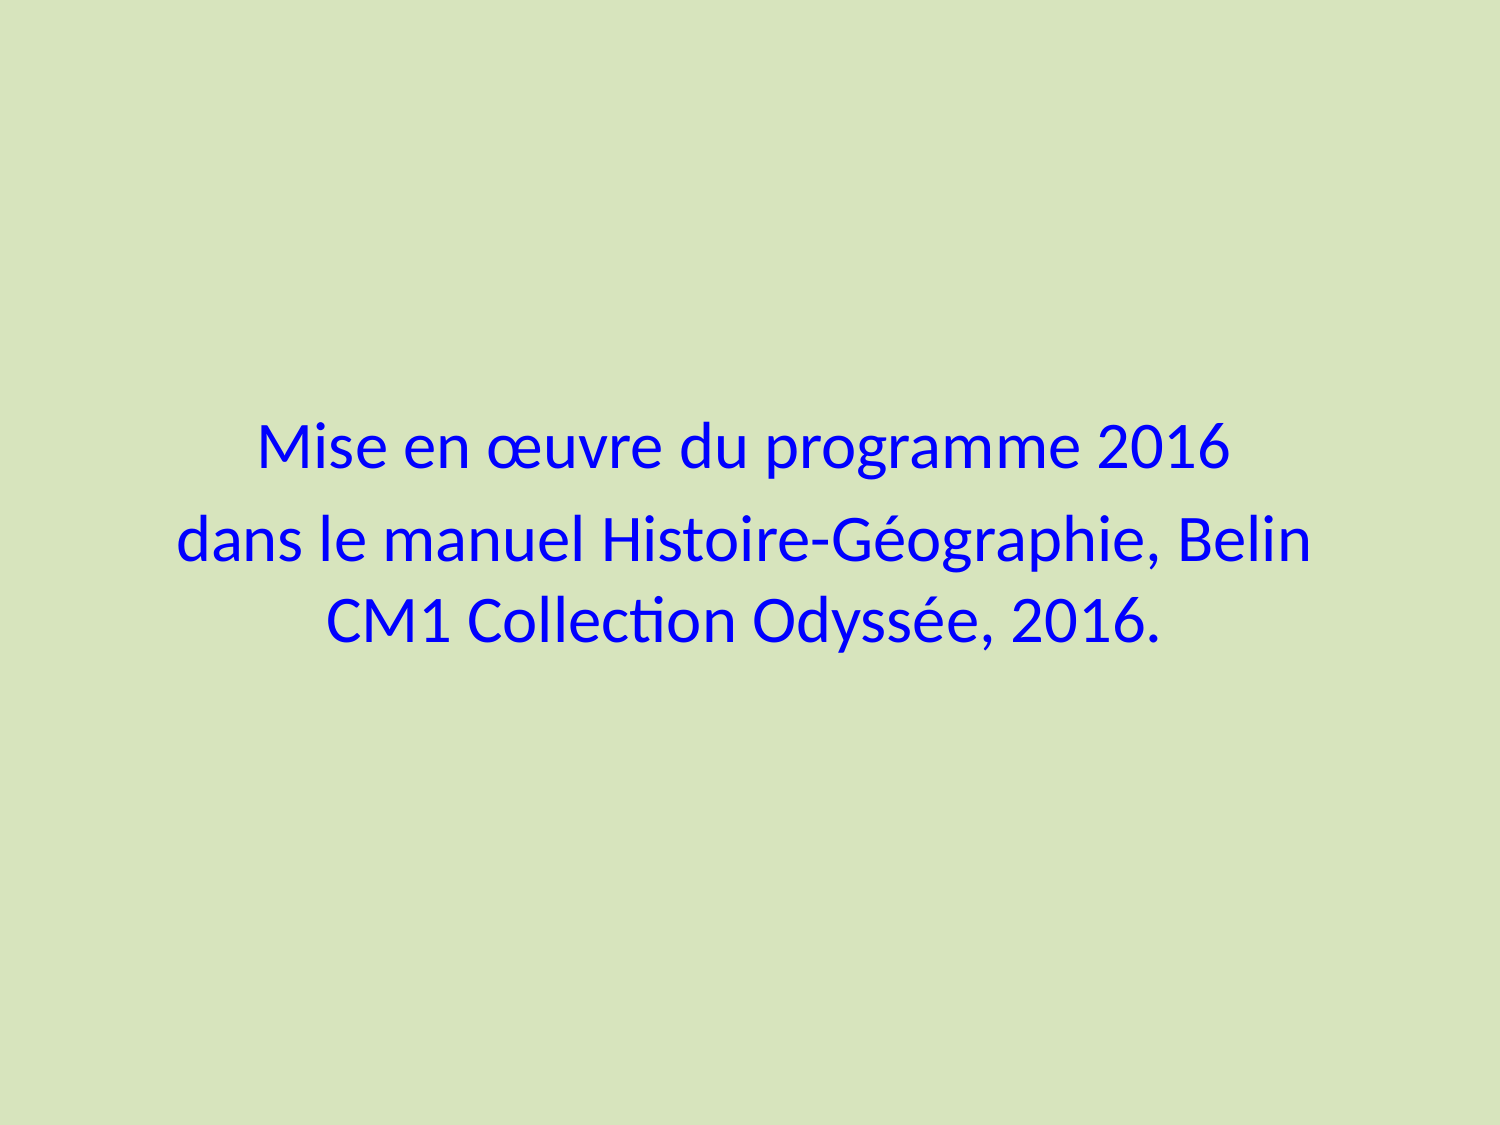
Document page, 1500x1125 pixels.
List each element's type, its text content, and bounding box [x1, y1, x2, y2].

text_box Mise en œuvre du programme 2016 dans le manuel Histoire-Géographie, Belin CM1 Collection Odyssée, 2016. [146, 394, 1343, 682]
